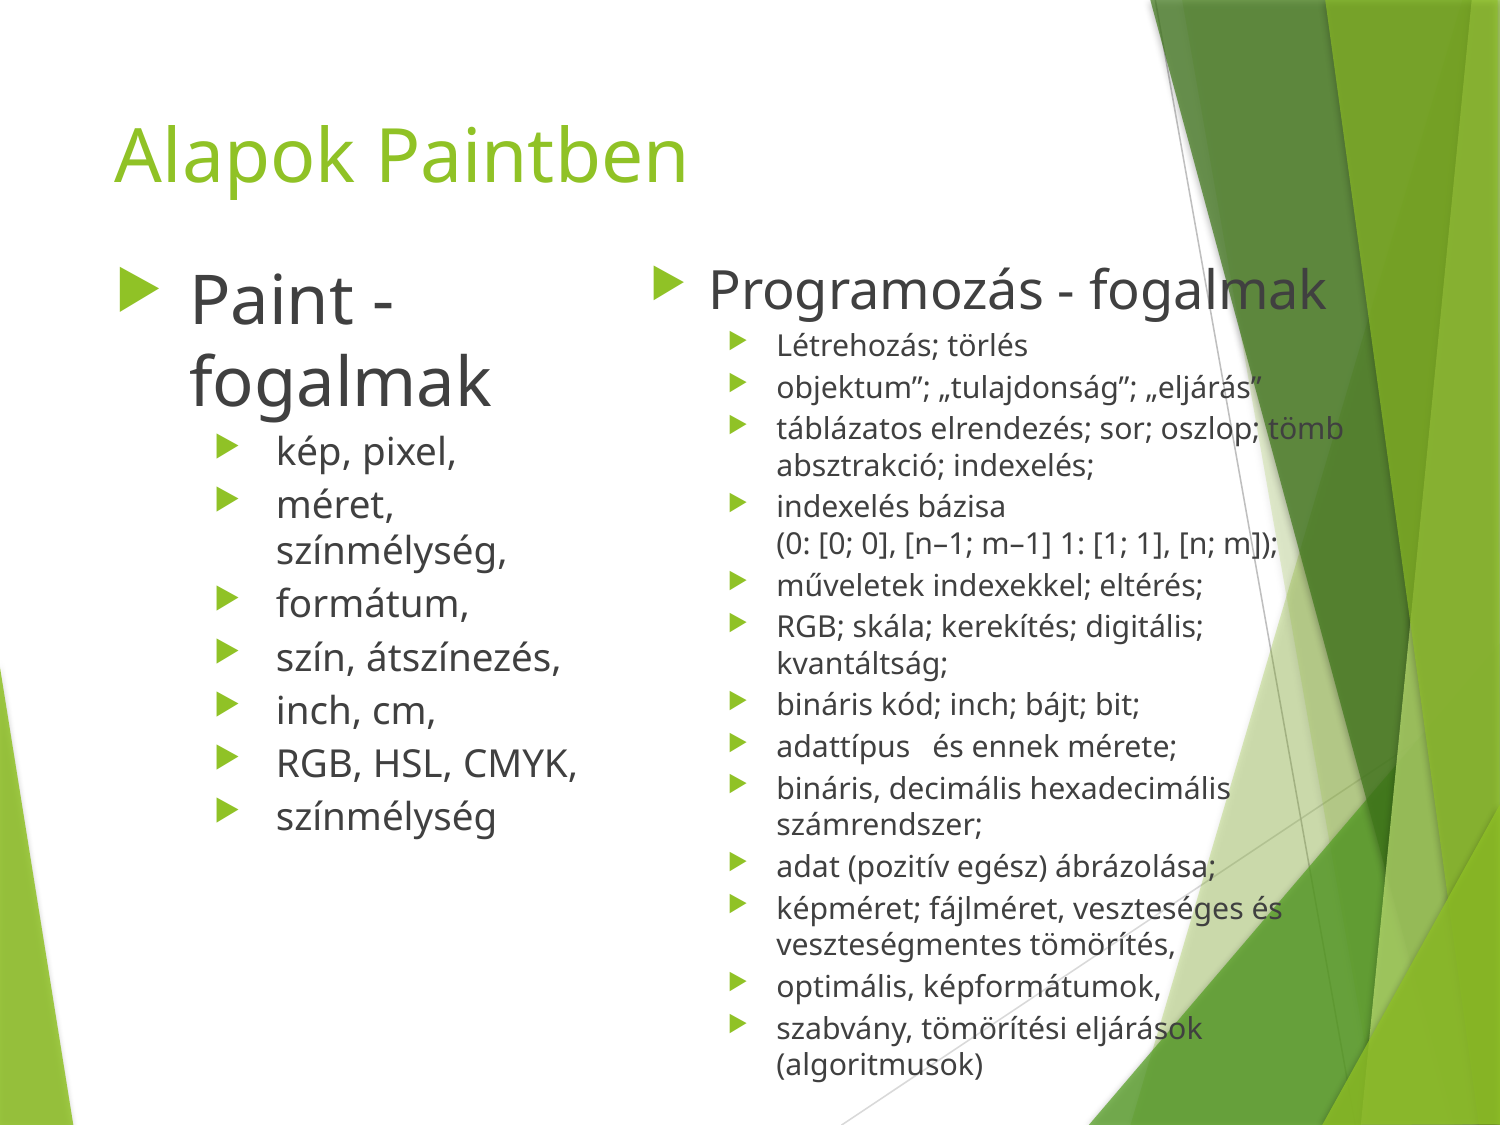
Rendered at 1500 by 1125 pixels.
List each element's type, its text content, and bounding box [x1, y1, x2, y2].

list Paint - fogalmak kép, pixel, méret, színmélység, formátum, szín, átszínezés, inch, cm, RGB, HSL, CMYK, színmélység [99, 248, 607, 885]
list Programozás - fogalmak Létrehozás; törlés objektum”; „tulajdonság”; „eljárás” táblázatos elrendezés; sor; oszlop; tömb absztrakció; indexelés; indexelés bázisa (0: [0; 0], [n–1; m–1] 1: [1; 1], [n; m]); műveletek indexekkel; eltérés; RGB; skála; kerekítés; digitális; kvantáltság; bináris kód; inch; bájt; bit; adattípus és ennek mérete; bináris, decimális hexadecimális számrendszer; adat (pozitív egész) ábrázolása; képméret; fájlméret, veszteséges és veszteségmentes tömörítés, optimális, képformátumok, szabvány, tömörítési eljárások (algoritmusok) [634, 248, 1373, 1125]
title Alapok Paintben [99, 99, 1142, 317]
